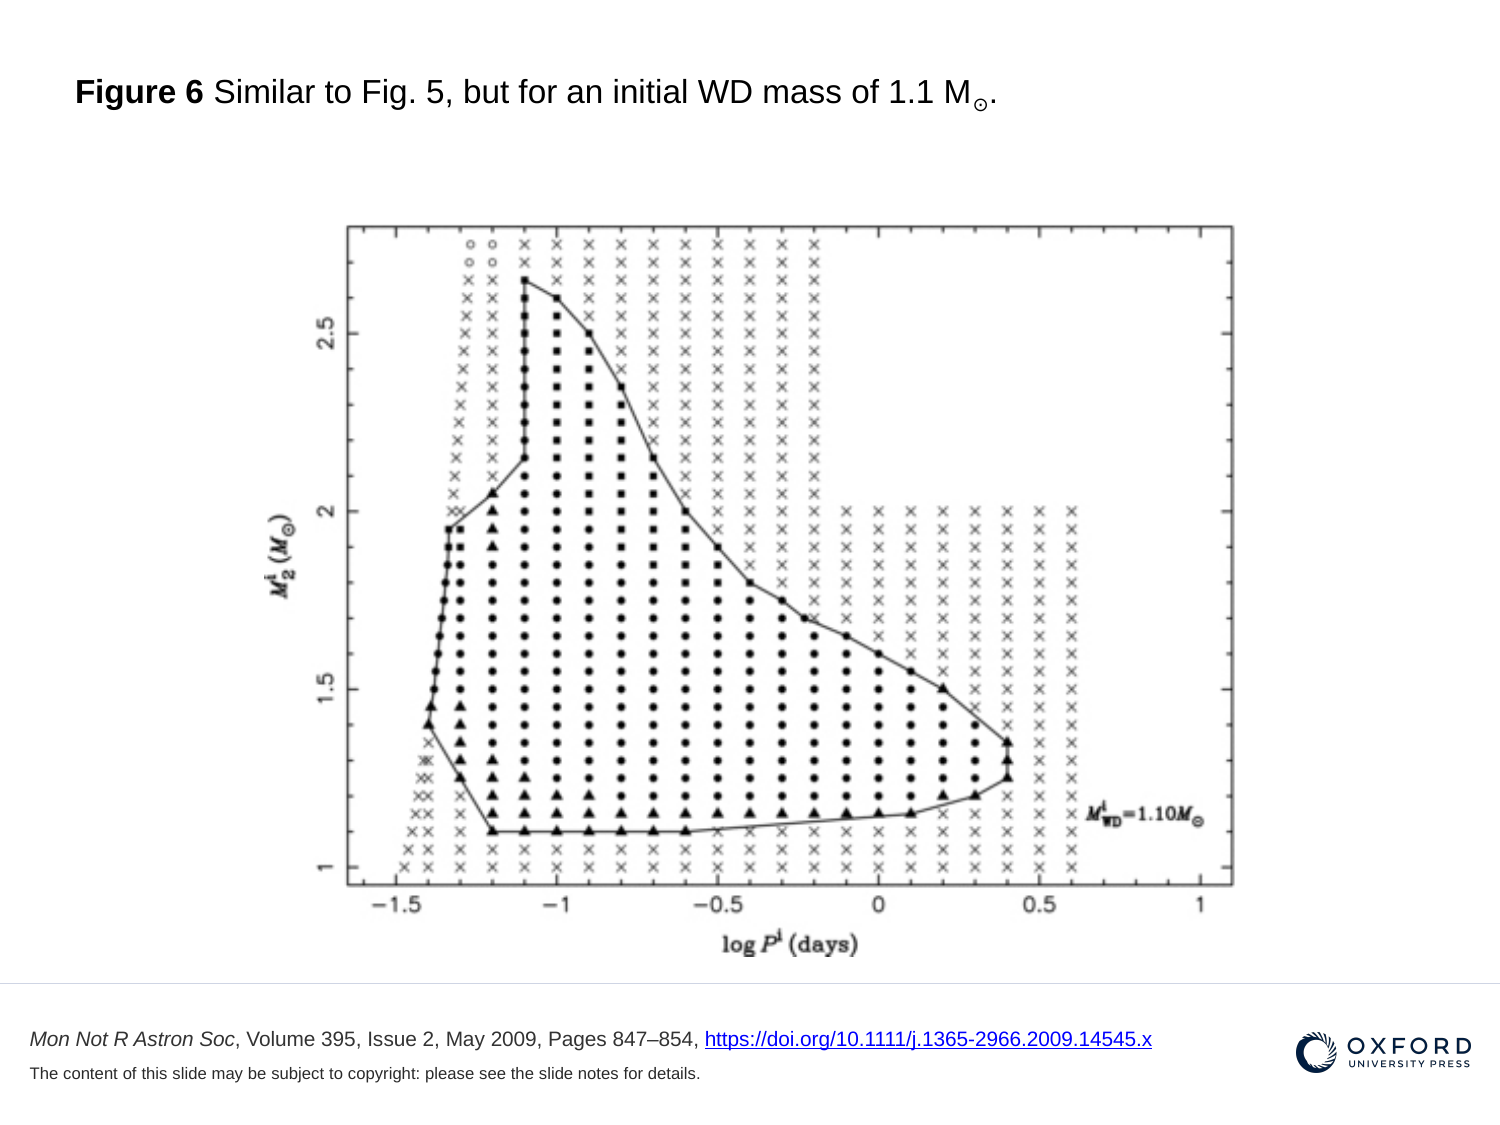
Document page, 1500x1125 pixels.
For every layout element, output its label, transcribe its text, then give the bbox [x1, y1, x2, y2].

picture [1296, 1032, 1471, 1073]
picture [264, 224, 1237, 957]
footer Mon Not R Astron Soc, Volume 395, Issue 2, May 2009, Pages 847–854, https://doi.org/10.1111/j.1365-2966.2009.14545.x The content of this slide may be subject to copyright: please see the slide notes for details. [0, 983, 1260, 1125]
title Figure 6 Similar to Fig. 5, but for an initial WD mass of 1.1 M⊙. [75, 69, 1078, 171]
